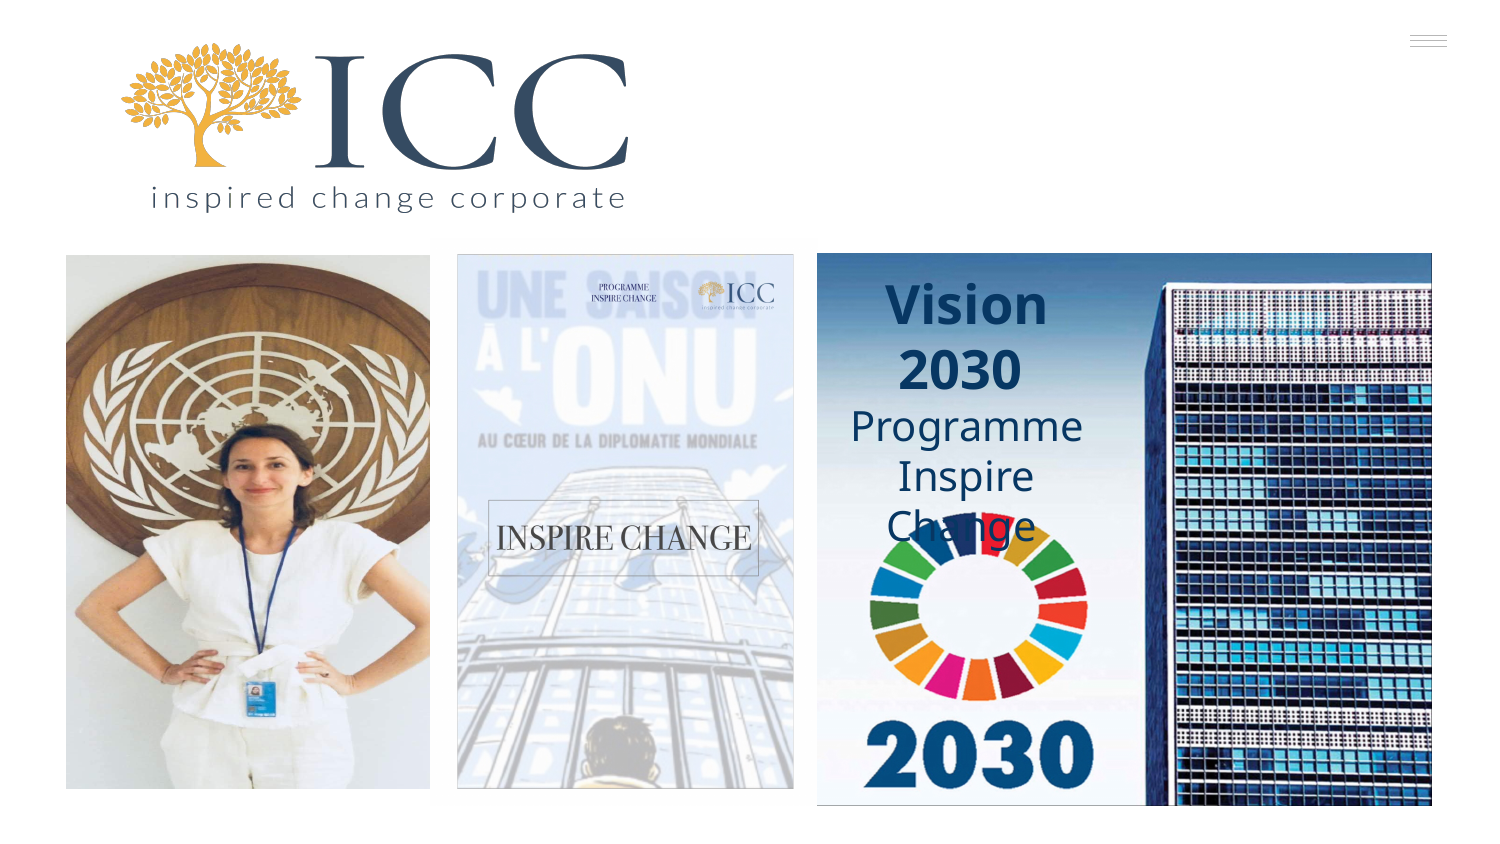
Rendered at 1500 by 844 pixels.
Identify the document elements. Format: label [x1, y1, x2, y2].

picture [121, 43, 628, 213]
picture [66, 238, 1432, 806]
